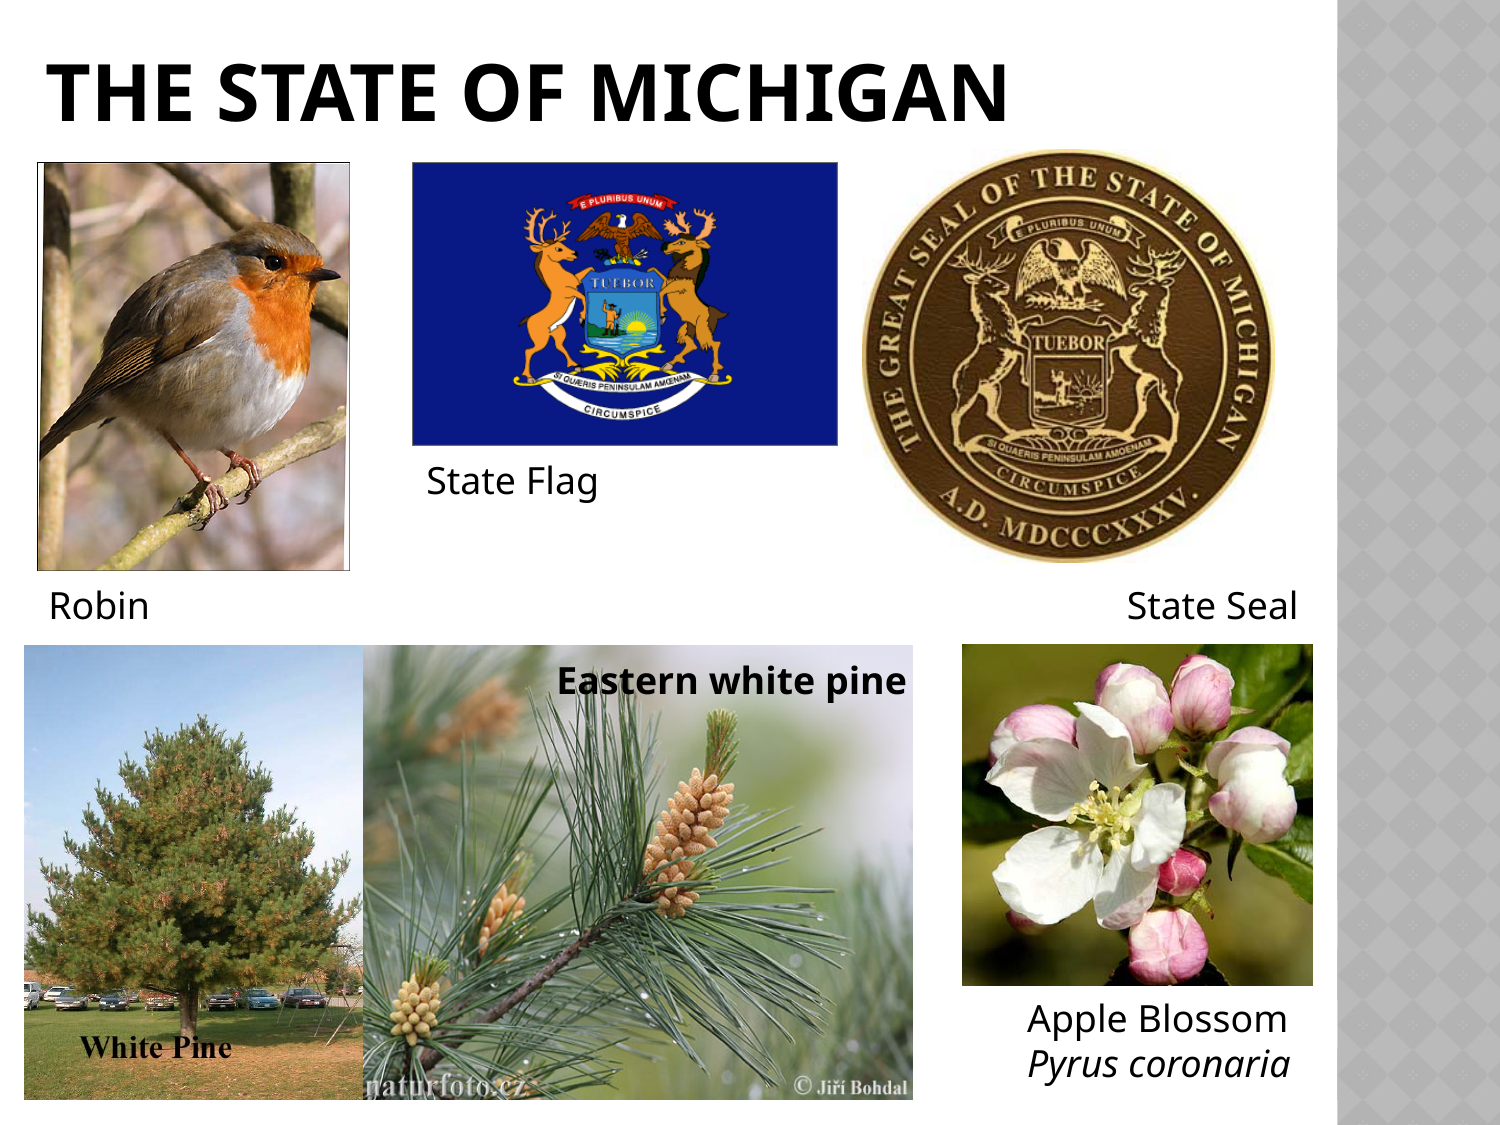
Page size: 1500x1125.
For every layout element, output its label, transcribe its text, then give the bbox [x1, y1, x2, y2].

text_box Apple Blossom Pyrus coronaria [1012, 991, 1316, 1093]
text_box State Seal [1112, 574, 1314, 635]
text_box Eastern white pine [916, 649, 923, 710]
title The State of Michigan [37, 0, 1225, 138]
picture [962, 644, 1313, 986]
text_box State Flag [411, 454, 614, 510]
picture [24, 645, 913, 1101]
picture [36, 162, 351, 571]
picture [862, 149, 1276, 563]
picture [412, 162, 838, 447]
text_box Robin [33, 577, 166, 635]
